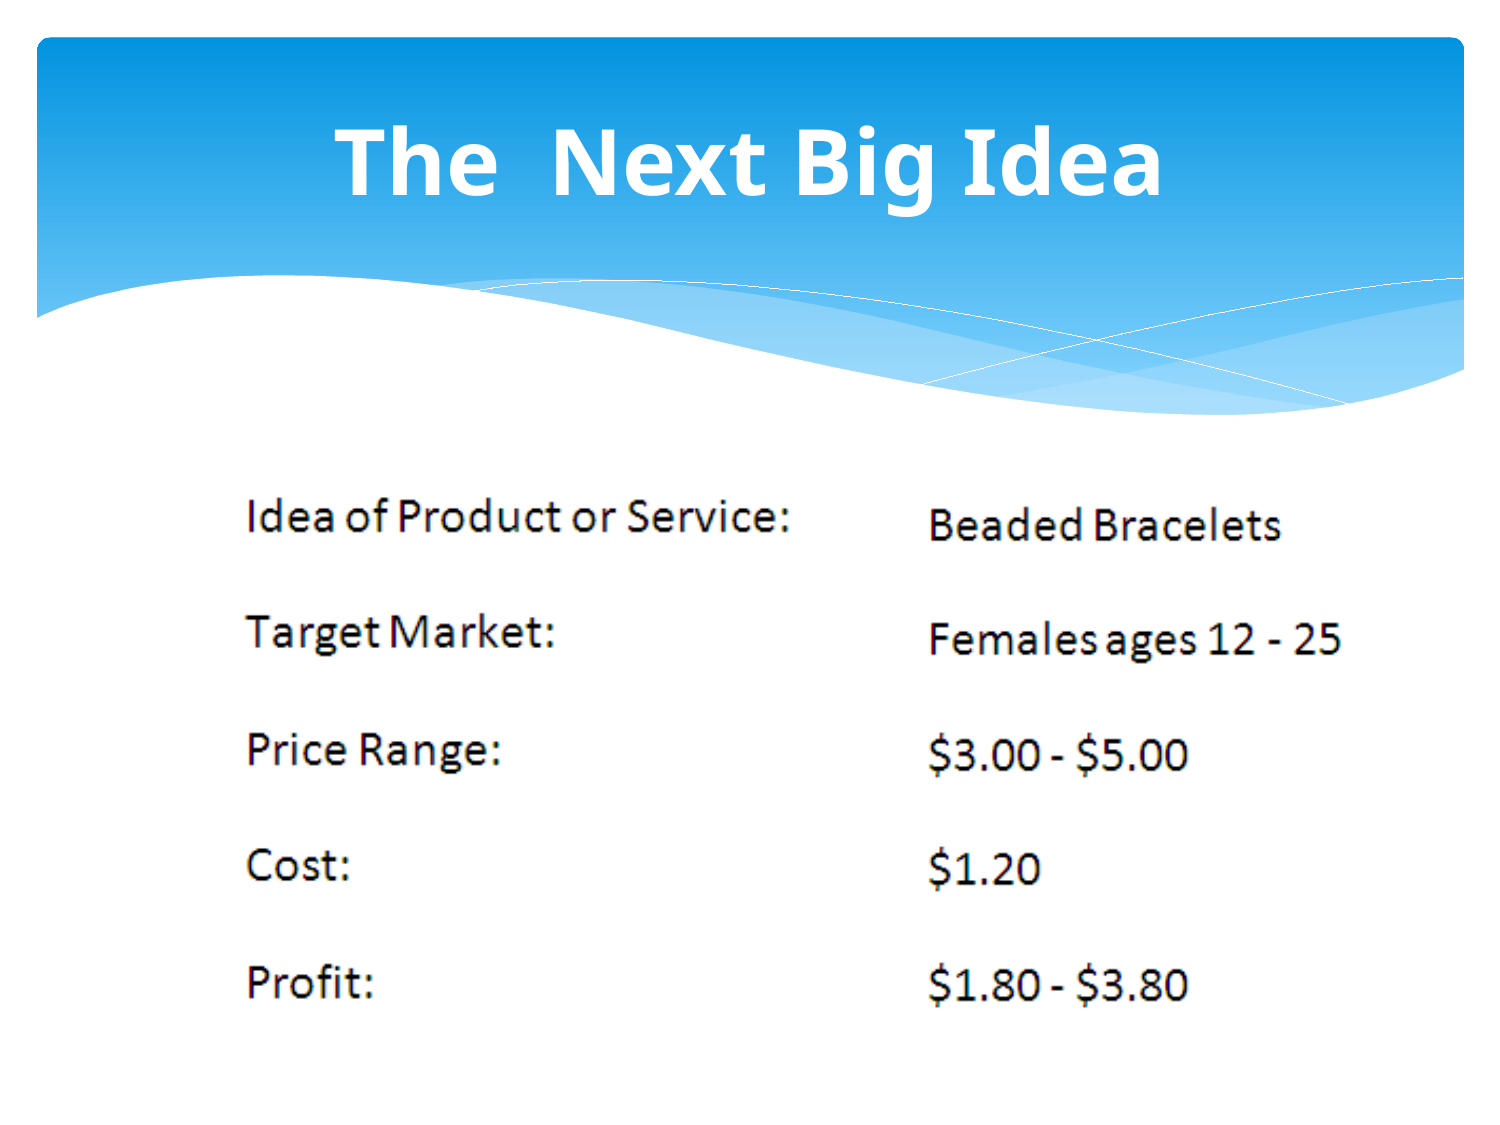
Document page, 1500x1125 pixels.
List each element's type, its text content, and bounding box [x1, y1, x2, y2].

title The Next Big Idea [75, 55, 1425, 261]
picture [849, 437, 1500, 1055]
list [137, 437, 826, 1038]
